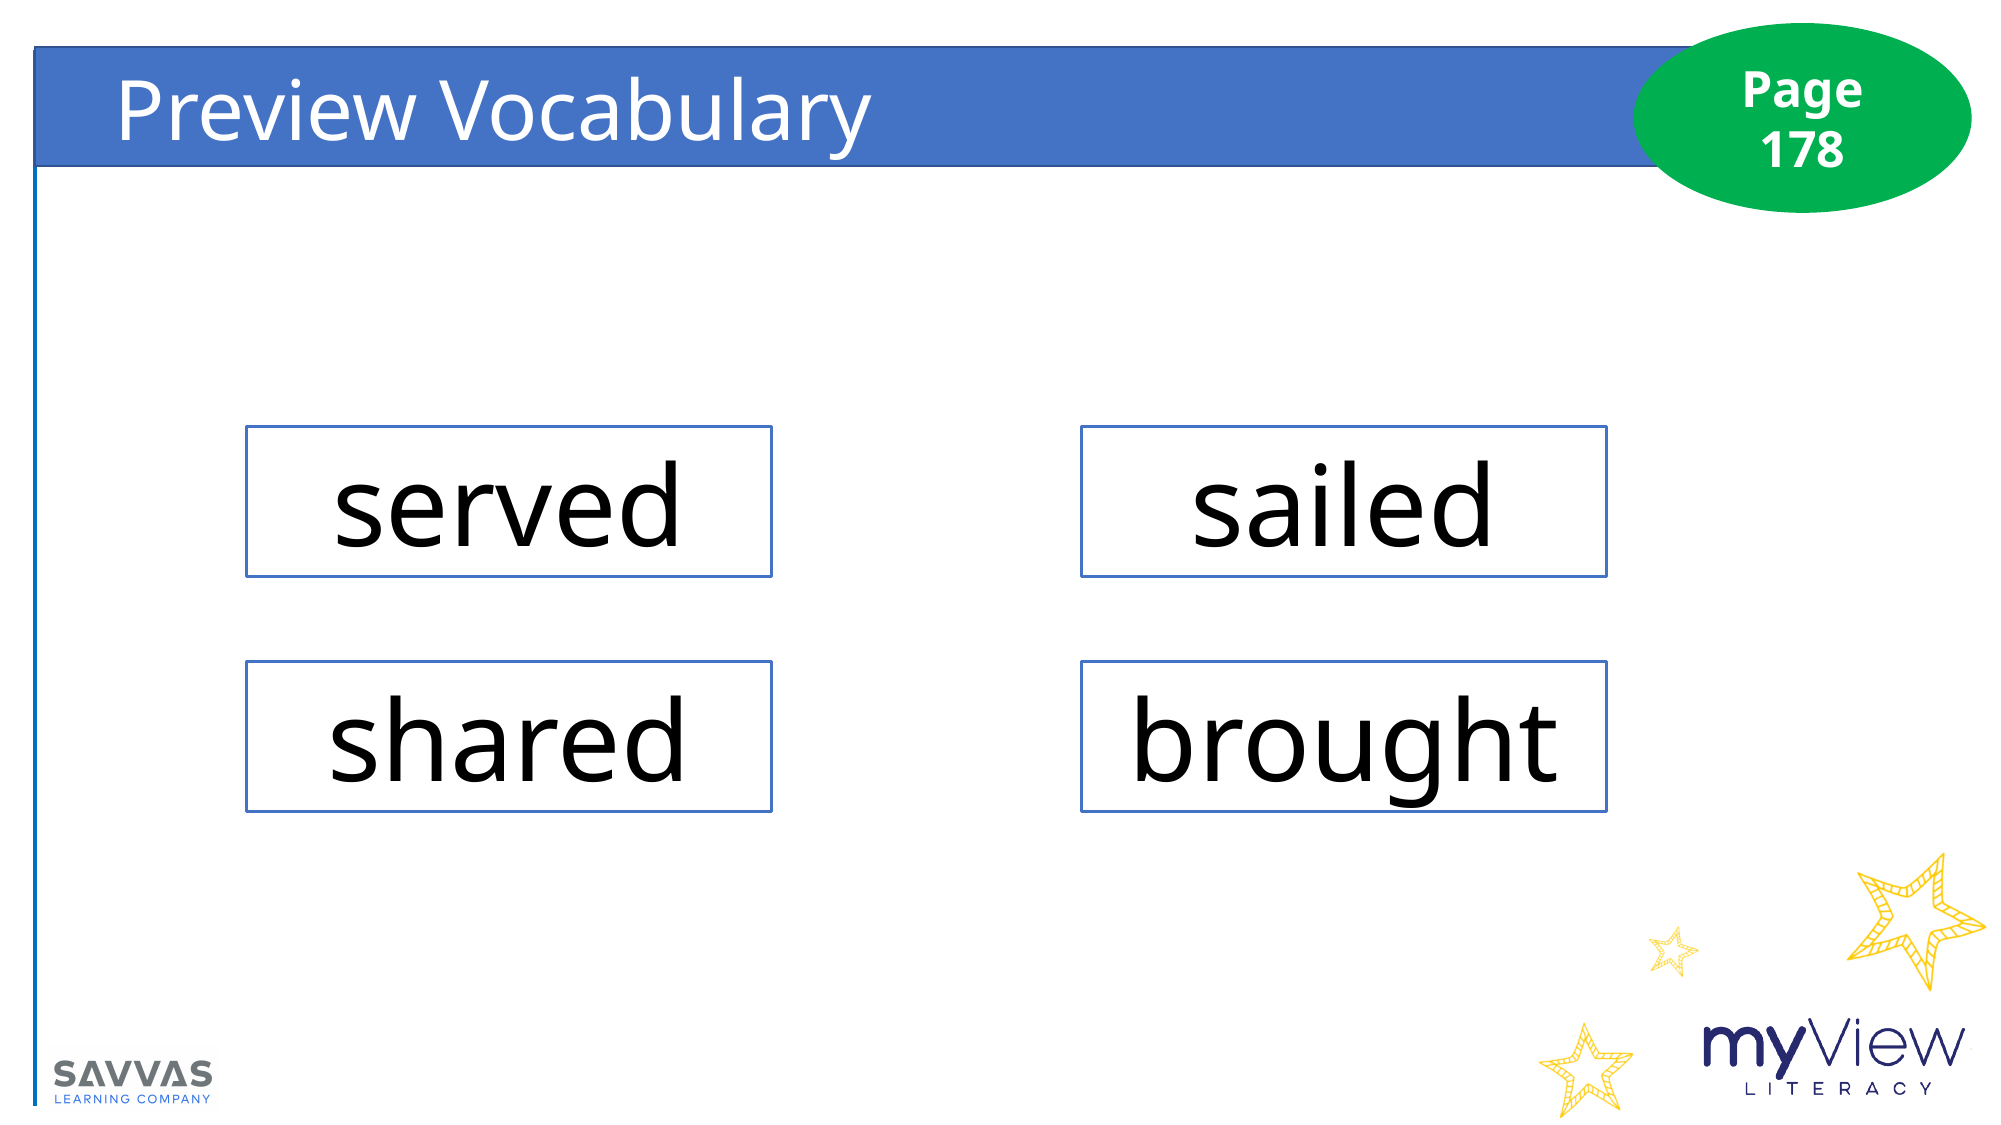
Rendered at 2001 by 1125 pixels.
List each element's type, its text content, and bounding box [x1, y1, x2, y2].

text_box sailed [1081, 426, 1607, 577]
text_box brought [1081, 661, 1607, 812]
text_box shared [246, 661, 772, 812]
picture [48, 1043, 220, 1113]
text_box Preview Vocabulary [34, 46, 1690, 167]
text_box Page 178 [1633, 23, 1972, 213]
text_box served [246, 426, 772, 577]
picture [1509, 814, 2000, 1125]
